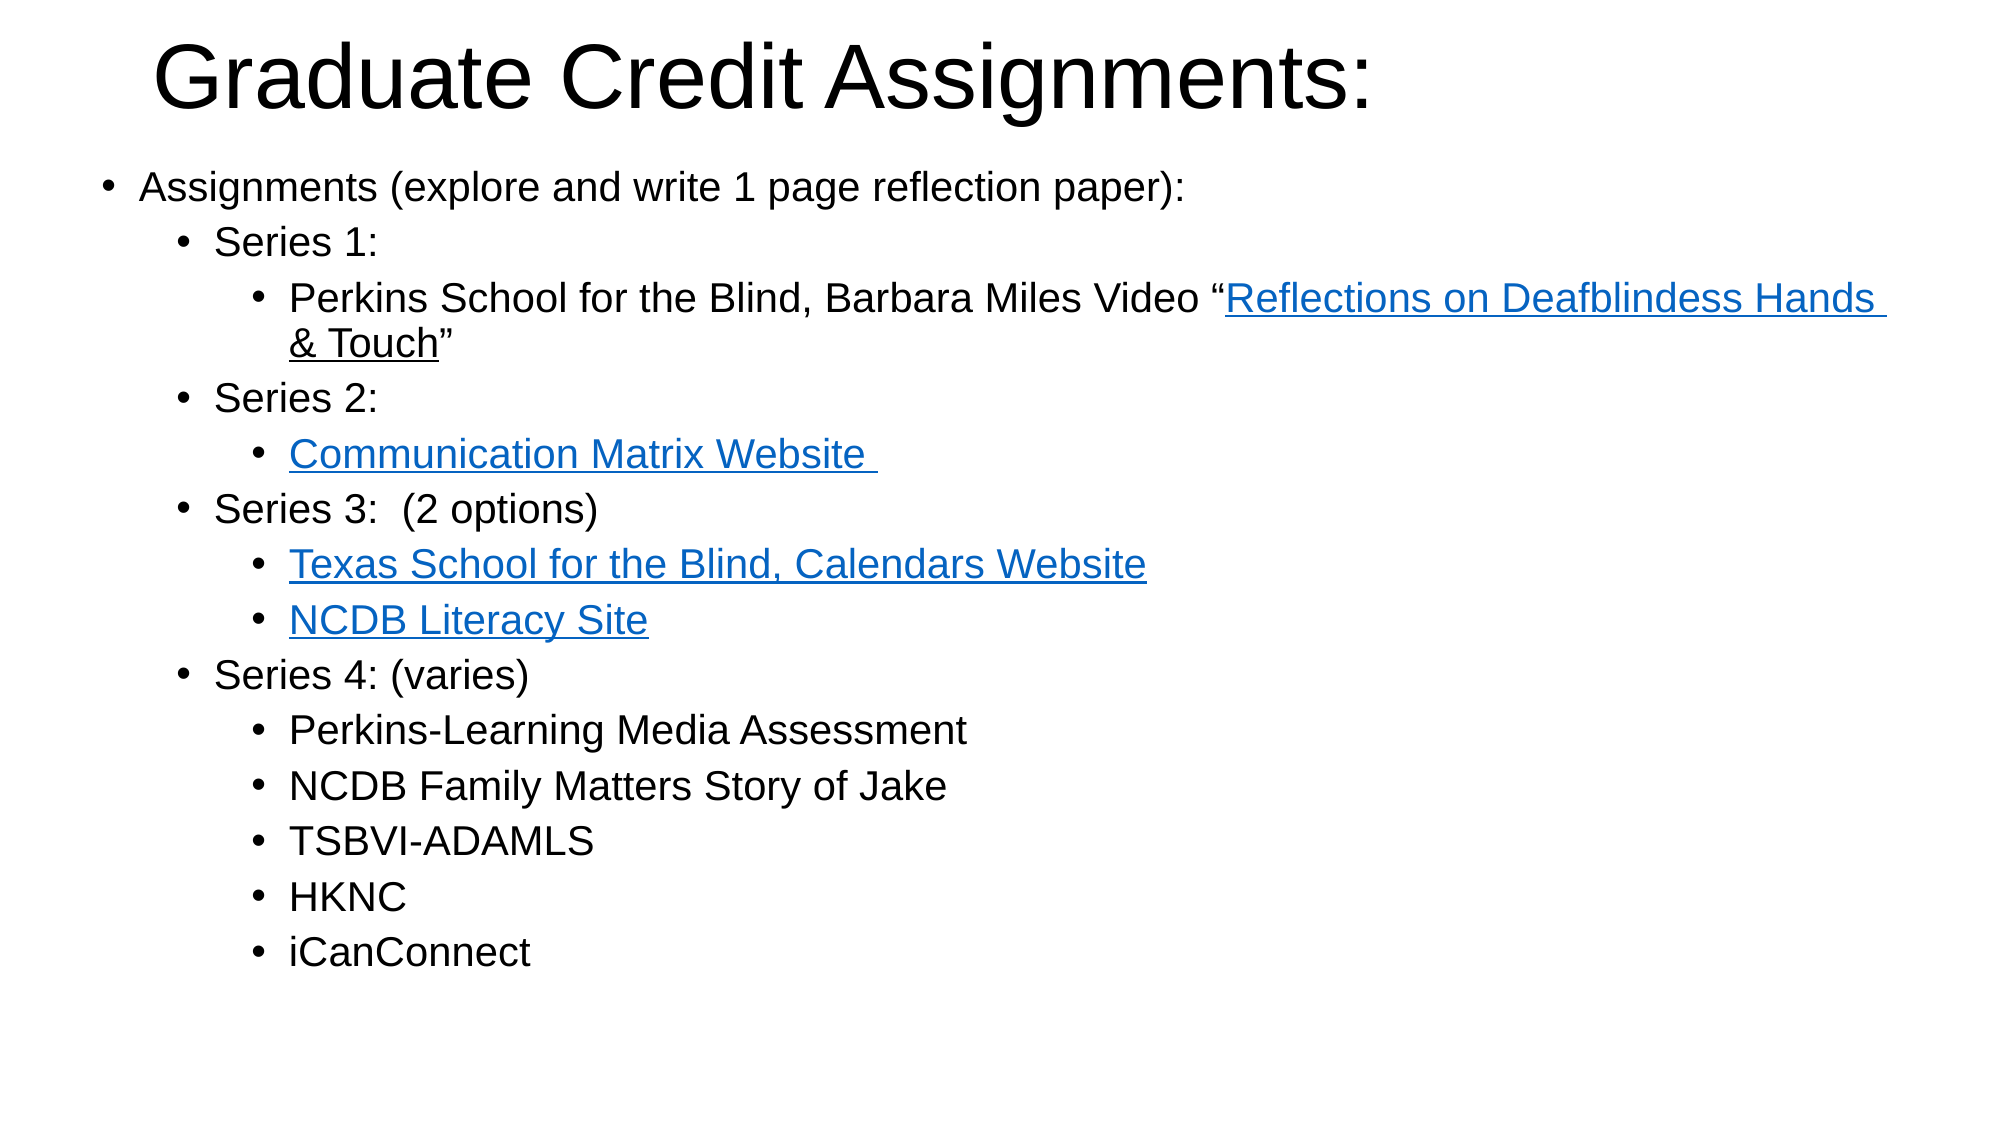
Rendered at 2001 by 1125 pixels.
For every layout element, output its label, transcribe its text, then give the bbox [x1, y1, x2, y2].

title Graduate Credit Assignments: [137, 0, 1863, 158]
list Assignments (explore and write 1 page reflection paper): Series 1: Perkins School for the Blind, Barbara Miles Video “Reflections on Deafblindess Hands & Touch” Series 2: Communication Matrix Website Series 3: (2 options) Texas School for the Blind, Calendars Website NCDB Literacy Site Series 4: (varies) Perkins-Learning Media Assessment NCDB Family Matters Story of Jake TSBVI-ADAMLS HKNC iCanConnect [86, 158, 1914, 1000]
